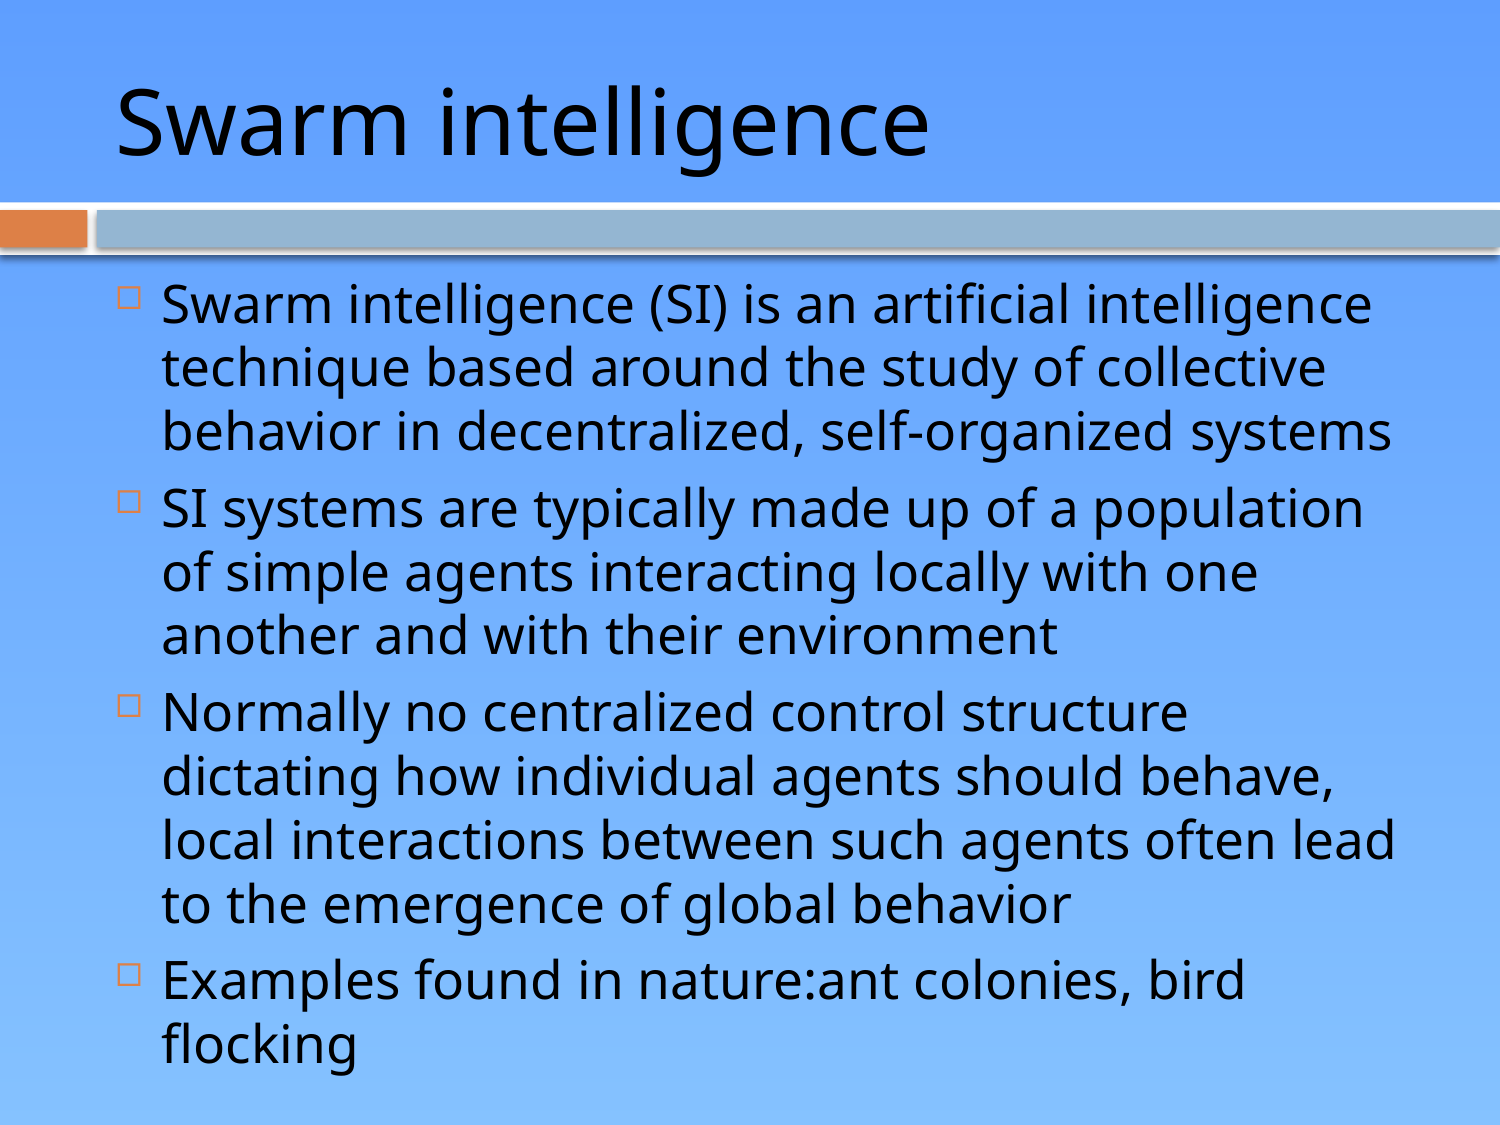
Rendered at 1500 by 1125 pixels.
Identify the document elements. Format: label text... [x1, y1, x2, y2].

list Swarm intelligence (SI) is an artificial intelligence technique based around the study of collective behavior in decentralized, self-organized systems SI systems are typically made up of a population of simple agents interacting locally with one another and with their environment Normally no centralized control structure dictating how individual agents should behave, local interactions between such agents often lead to the emergence of global behavior Examples found in nature:ant colonies, bird flocking [100, 262, 1438, 1090]
title Swarm intelligence [100, 37, 1438, 200]
